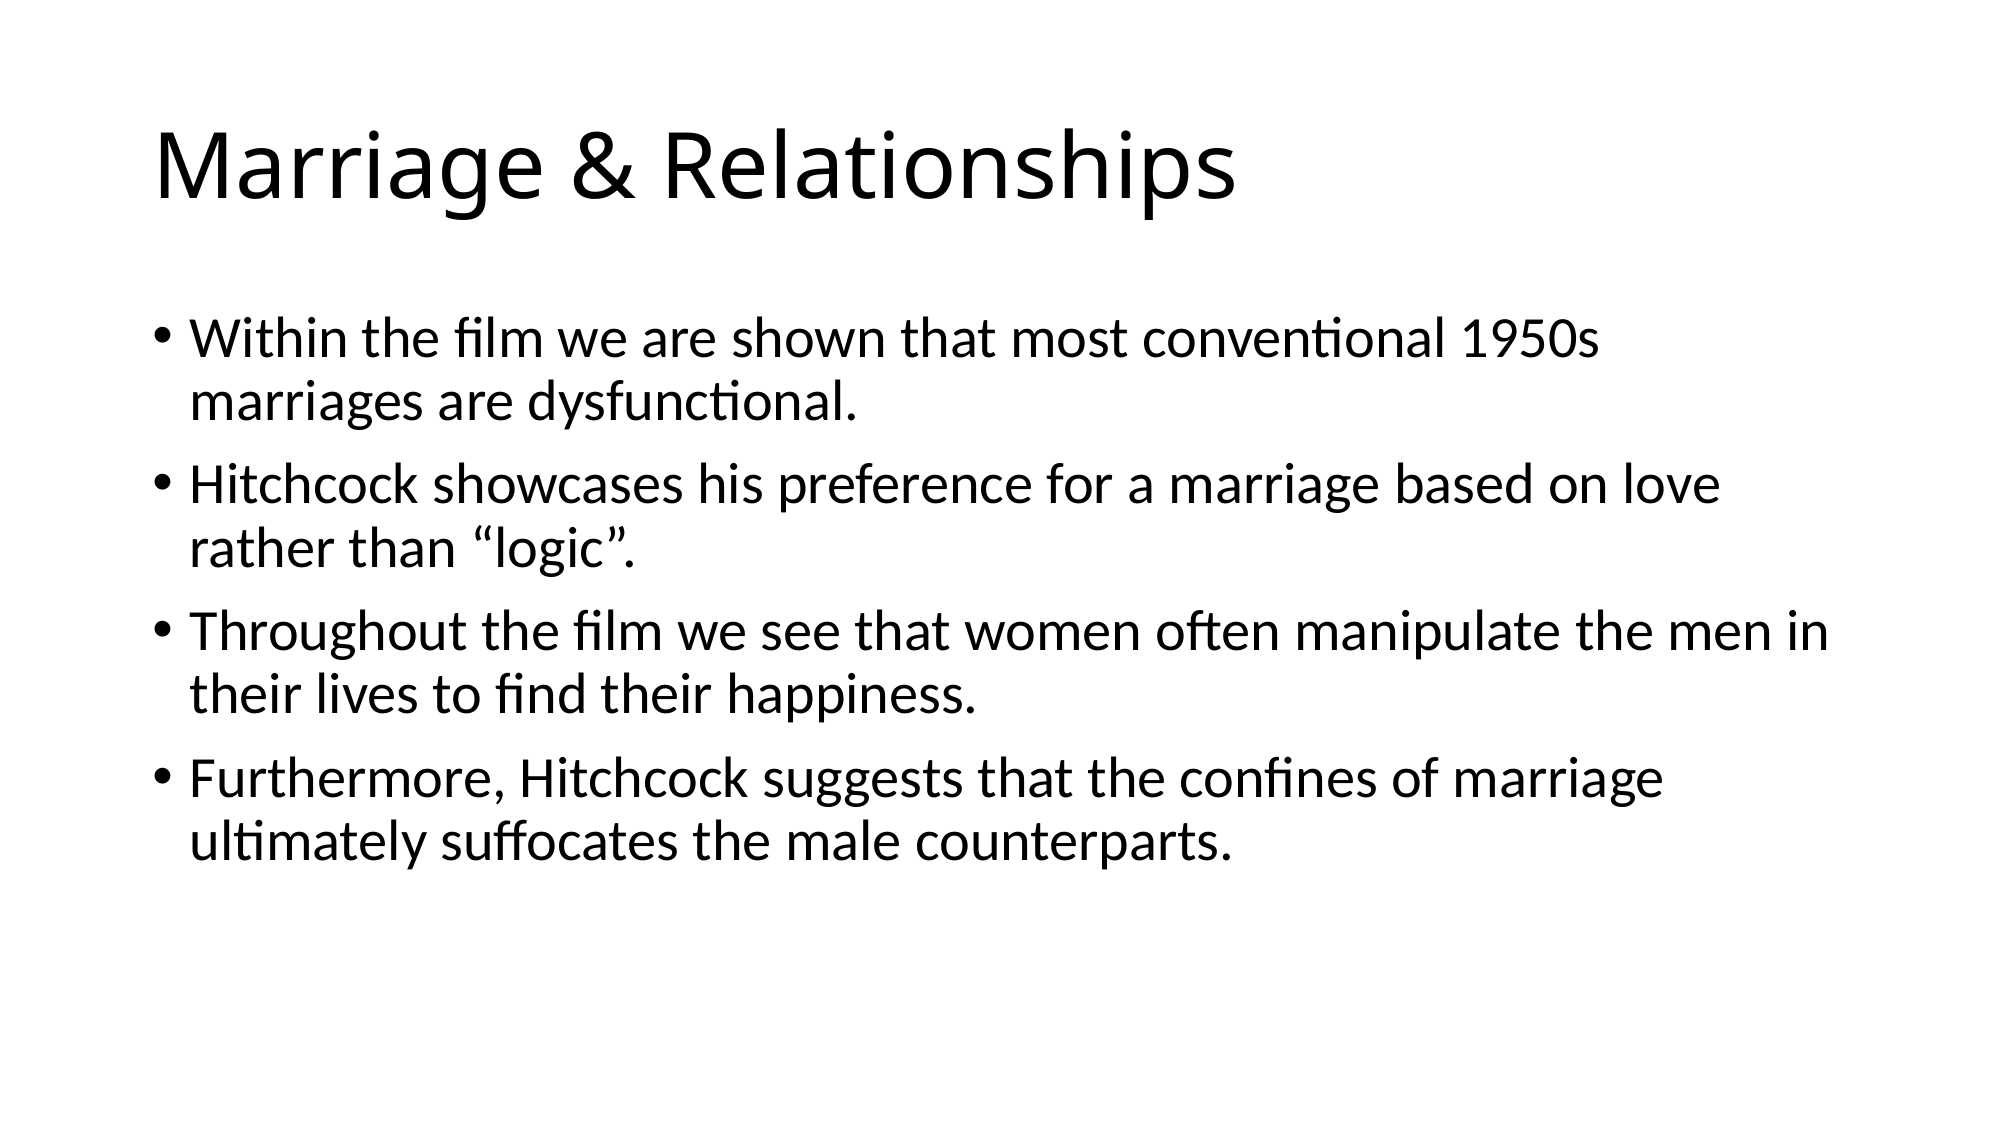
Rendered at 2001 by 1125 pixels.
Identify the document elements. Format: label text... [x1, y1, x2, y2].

title Marriage & Relationships [137, 59, 1863, 278]
list Within the film we are shown that most conventional 1950s marriages are dysfunctional. Hitchcock showcases his preference for a marriage based on love rather than “logic”. Throughout the film we see that women often manipulate the men in their lives to find their happiness. Furthermore, Hitchcock suggests that the confines of marriage ultimately suffocates the male counterparts. [137, 299, 1863, 1014]
